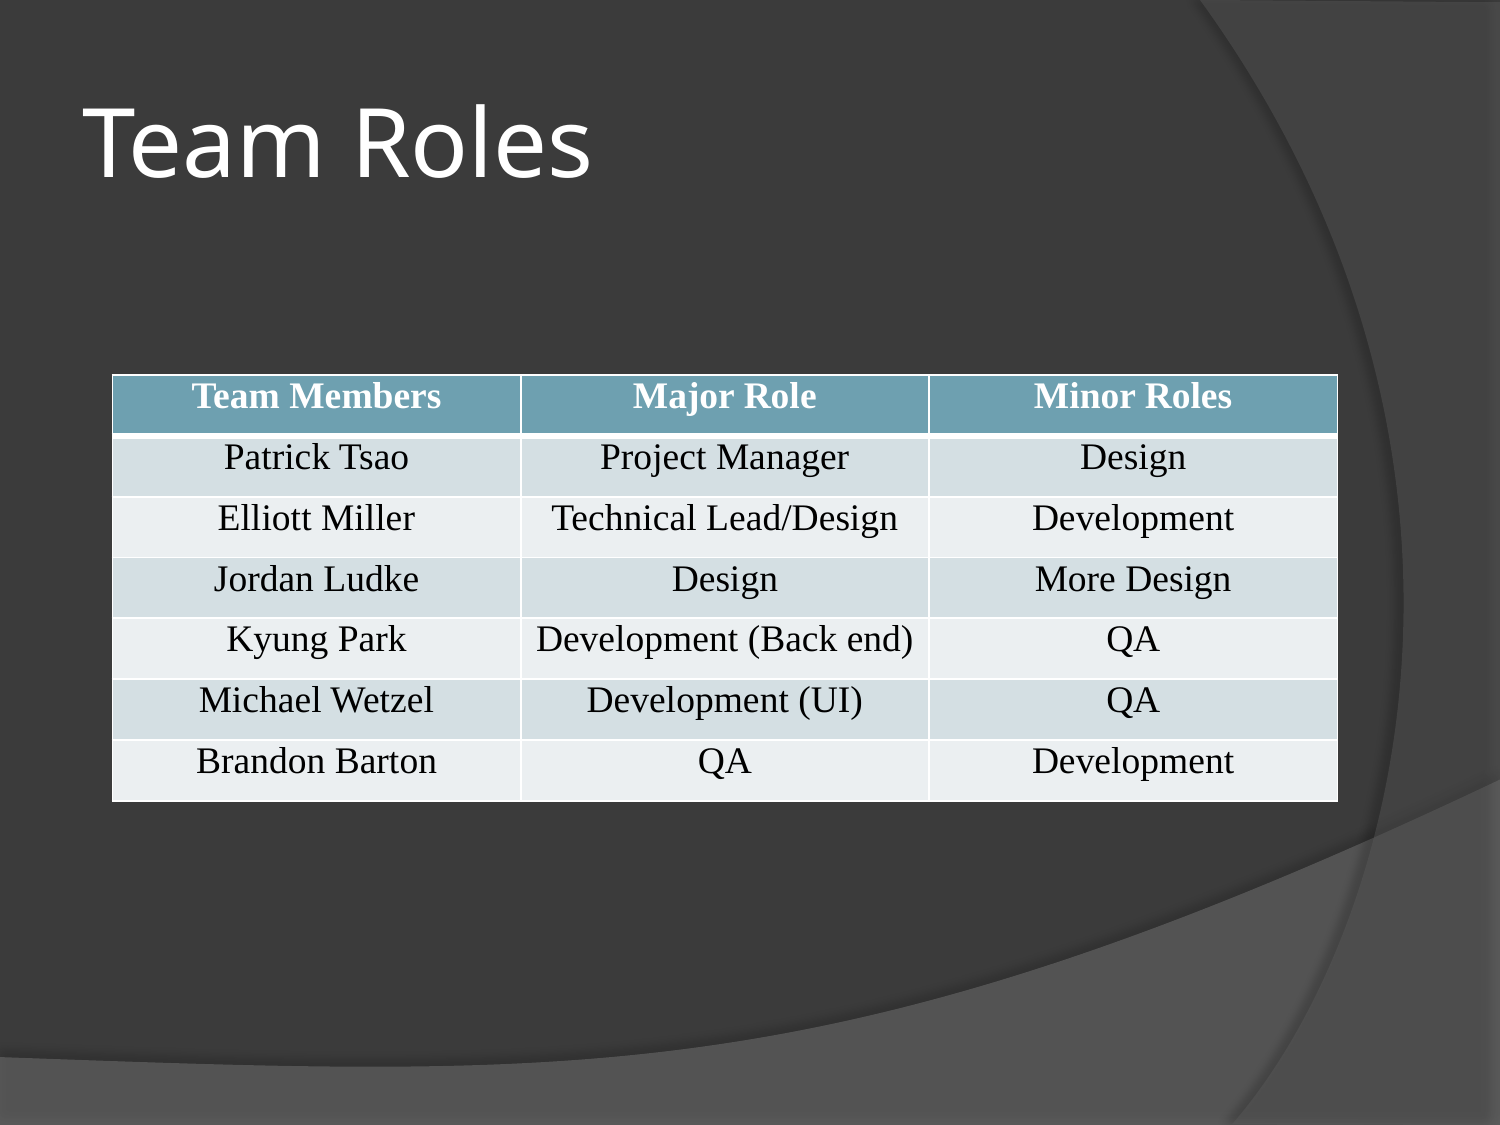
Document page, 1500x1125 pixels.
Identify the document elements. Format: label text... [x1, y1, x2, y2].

table_cell Project Manager [522, 439, 928, 496]
table_cell Technical Lead/Design [522, 498, 928, 557]
table_cell Development (Back end) [522, 619, 928, 678]
table_cell Elliott Miller [113, 498, 520, 557]
table_header Minor Roles [930, 376, 1337, 433]
table_cell Patrick Tsao [113, 439, 520, 496]
table_cell Jordan Ludke [113, 558, 520, 617]
table_cell Design [522, 558, 928, 617]
table_header Major Role [522, 376, 928, 433]
table_cell More Design [930, 558, 1337, 617]
table_cell QA [930, 619, 1337, 678]
table_cell Development [930, 498, 1337, 557]
table_cell Development (UI) [522, 680, 928, 739]
table_cell Brandon Barton [113, 741, 520, 800]
title Team Roles [75, 45, 1300, 233]
table_cell Kyung Park [113, 619, 520, 678]
table_cell Development [930, 741, 1337, 800]
table_cell QA [930, 680, 1337, 739]
table_header Team Members [113, 376, 520, 433]
table_cell Design [930, 439, 1337, 496]
table_cell QA [522, 741, 928, 800]
table_cell Michael Wetzel [113, 680, 520, 739]
